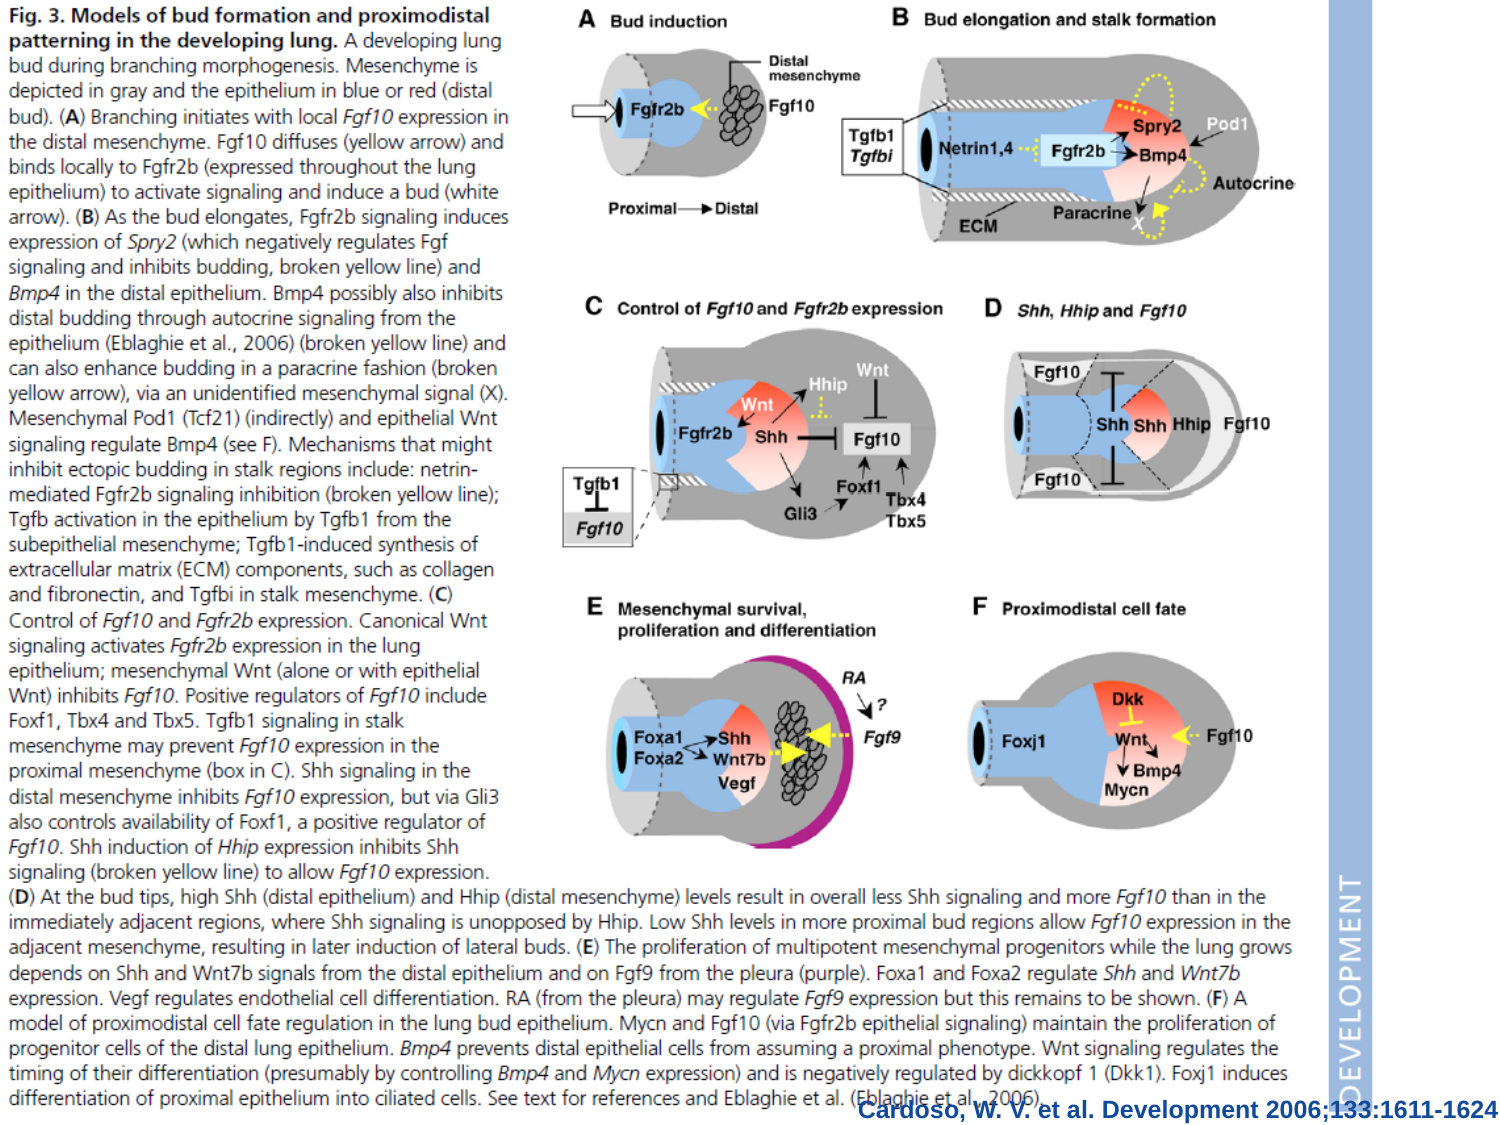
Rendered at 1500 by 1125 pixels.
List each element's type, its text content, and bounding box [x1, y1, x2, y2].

text_box Cardoso, W. V. et al. Development 2006;133:1611-1624 [1375, 1095, 1500, 1125]
picture [0, 0, 1375, 1125]
